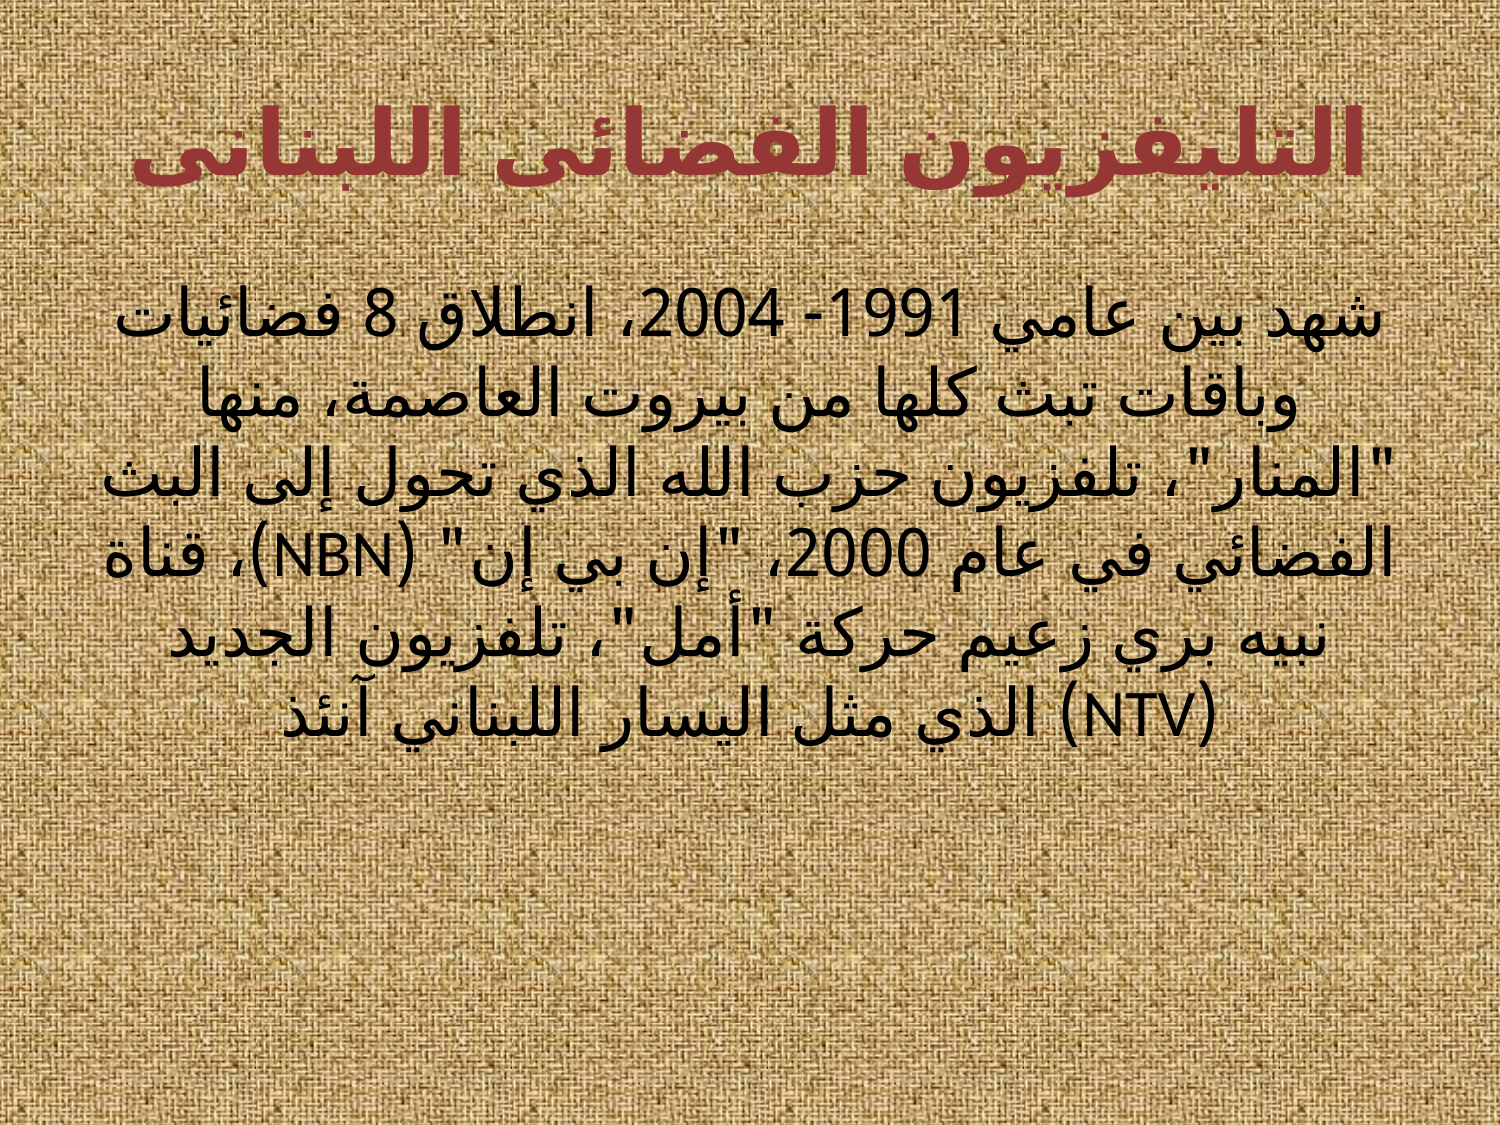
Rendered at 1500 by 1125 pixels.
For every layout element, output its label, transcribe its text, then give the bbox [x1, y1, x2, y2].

title التليفزيون الفضائى اللبنانى [75, 45, 1425, 233]
picture [0, 0, 1500, 1125]
list شهد بين عامي 1991- 2004، انطلاق 8 فضائيات وباقات تبث كلها من بيروت العاصمة، منها "المنار"، تلفزيون حزب الله الذي تحول إلى البث الفضائي في عام 2000، "إن بي إن" (NBN)، قناة نبيه بري زعيم حركة "أمل"، تلفزيون الجديد (NTV) الذي مثل اليسار اللبناني آنئذ [75, 262, 1425, 1005]
